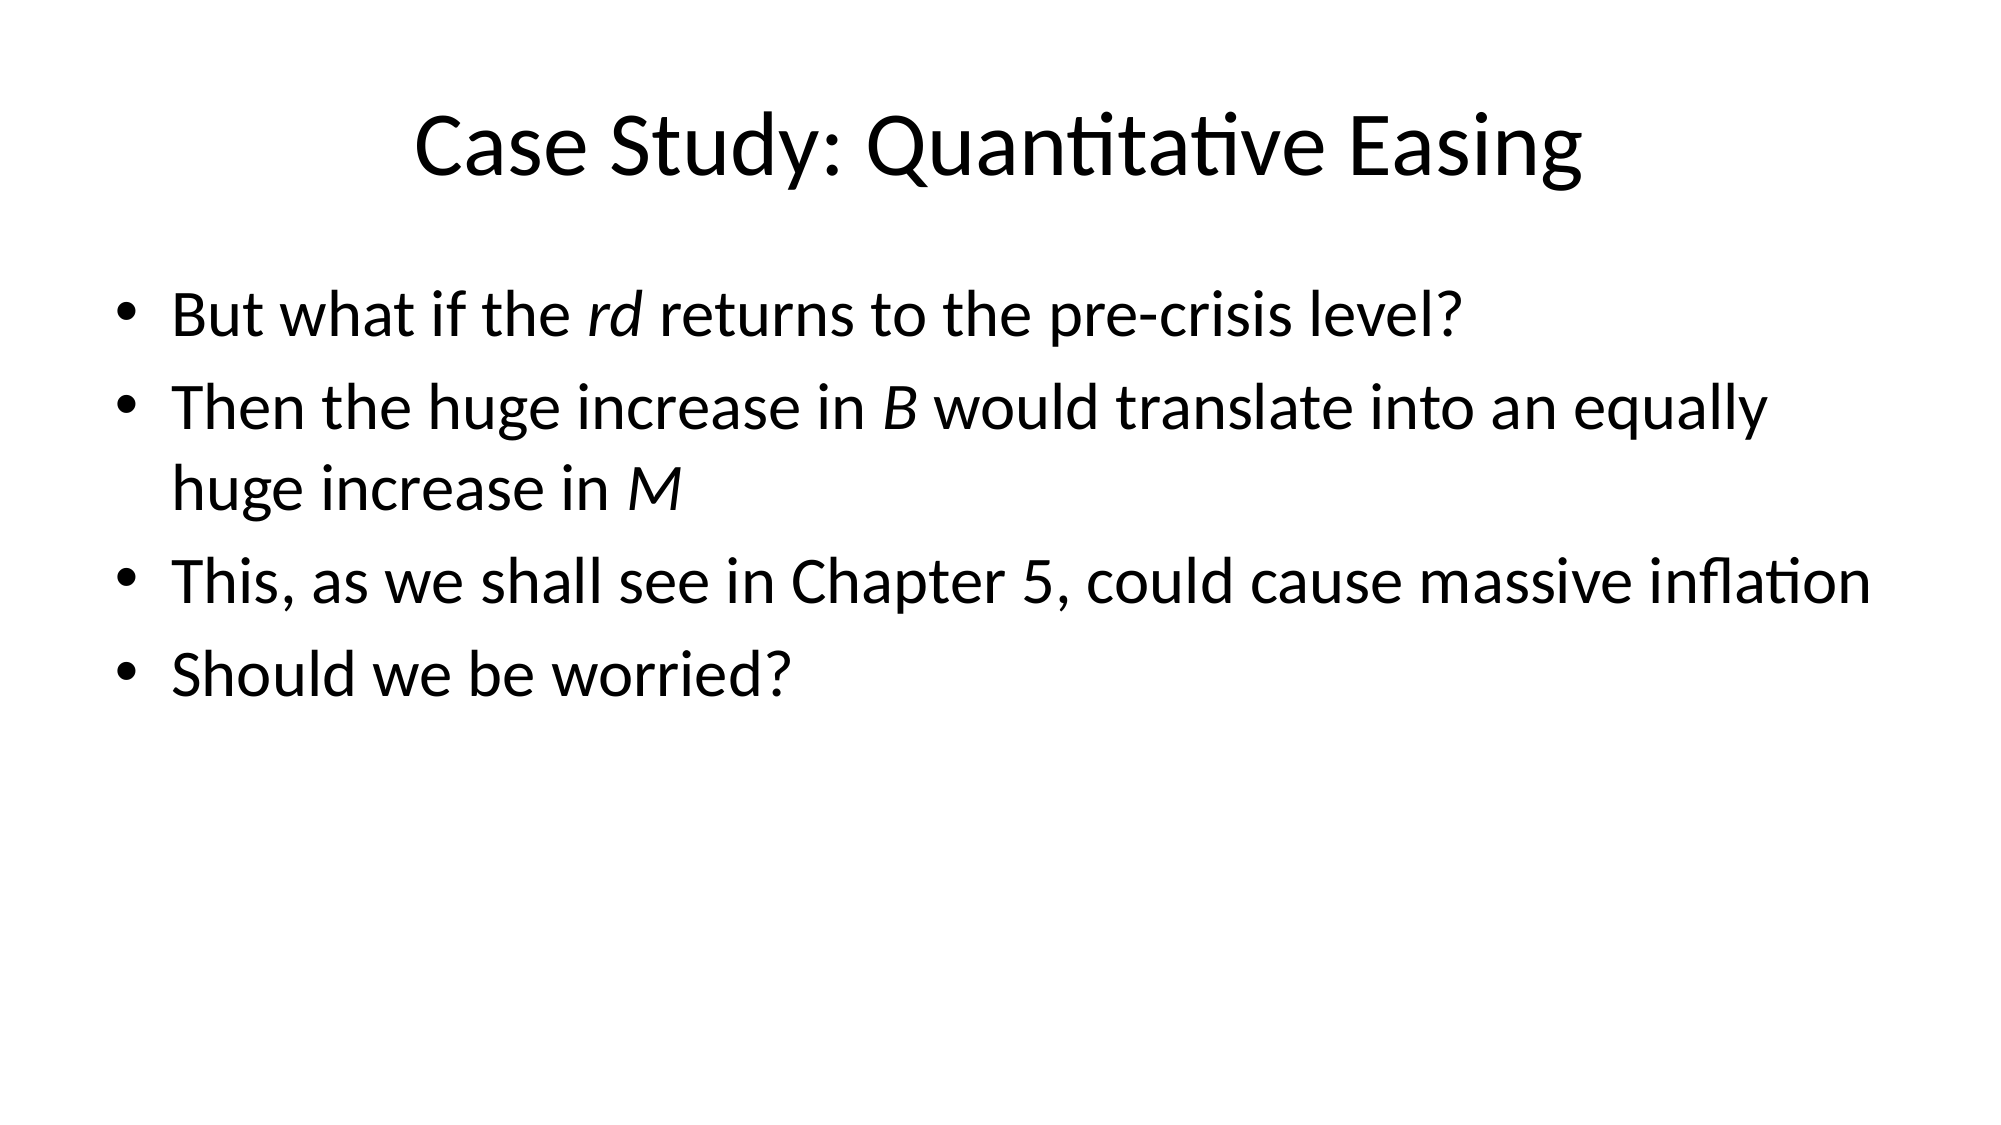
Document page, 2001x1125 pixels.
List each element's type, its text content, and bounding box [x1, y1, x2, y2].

title Case Study: Quantitative Easing [99, 45, 1900, 233]
list But what if the rd returns to the pre-crisis level? Then the huge increase in B would translate into an equally huge increase in M This, as we shall see in Chapter 5, could cause massive inflation Should we be worried? [99, 262, 1900, 1005]
